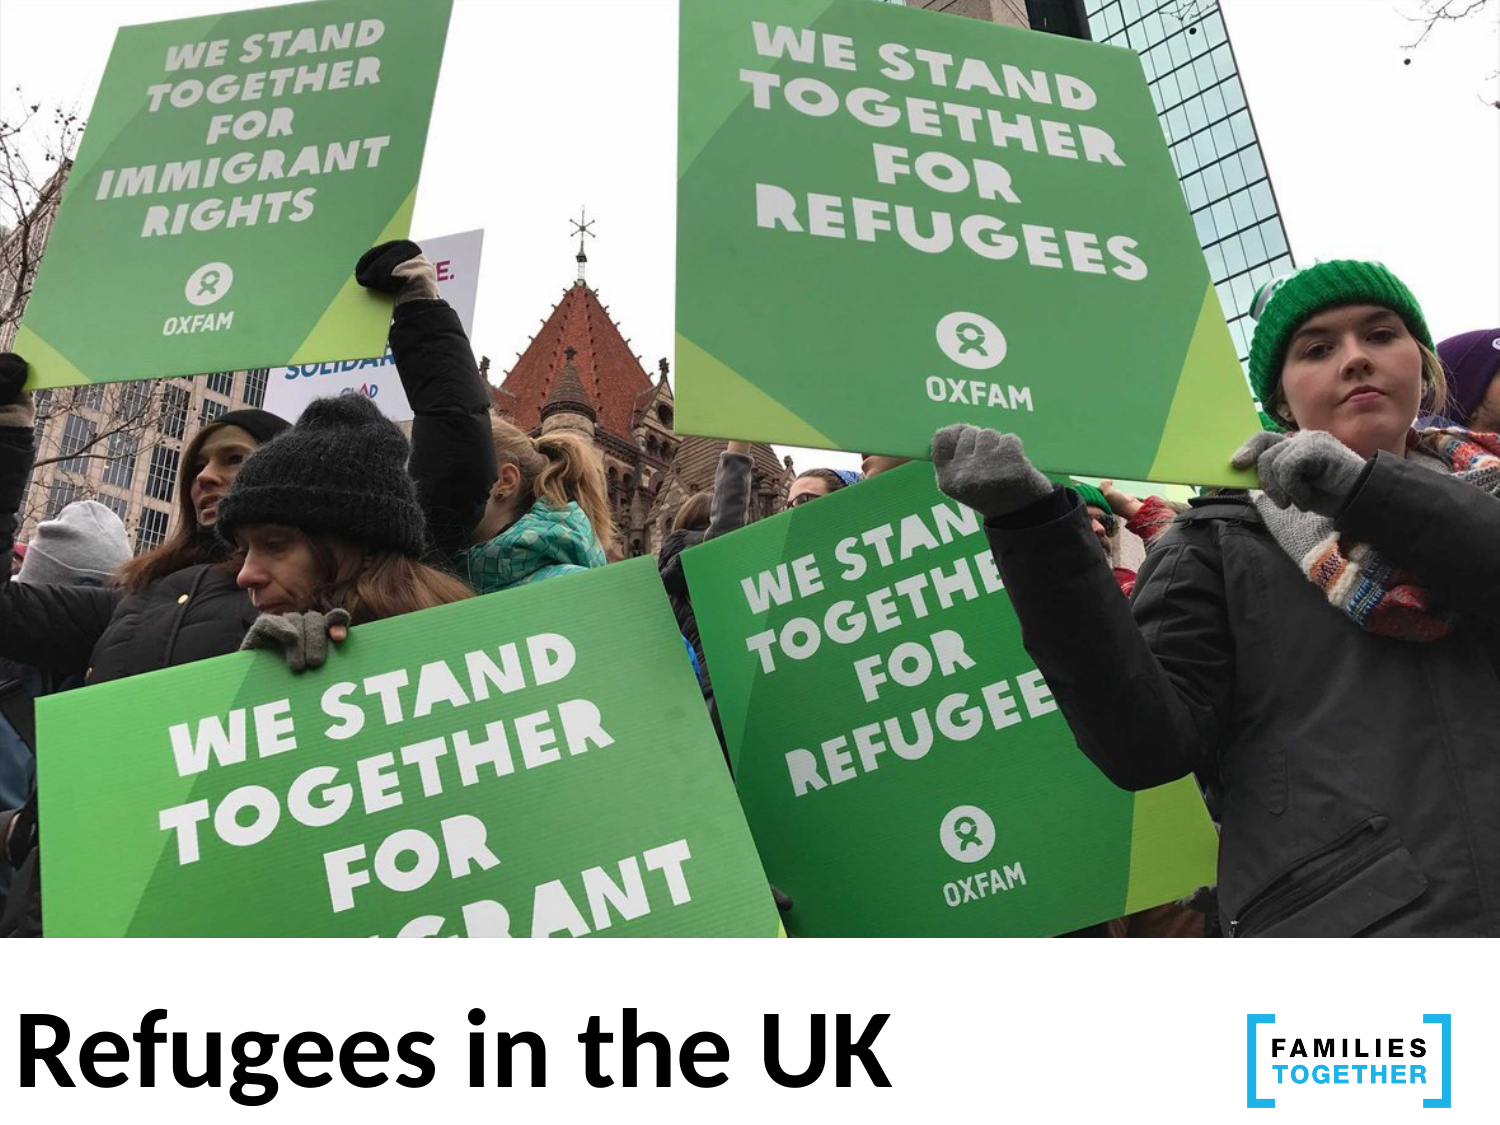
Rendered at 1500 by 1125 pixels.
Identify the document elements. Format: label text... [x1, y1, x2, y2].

picture [0, 0, 1500, 939]
picture [1247, 1014, 1452, 1108]
text_box Refugees in the UK [0, 967, 1500, 1118]
